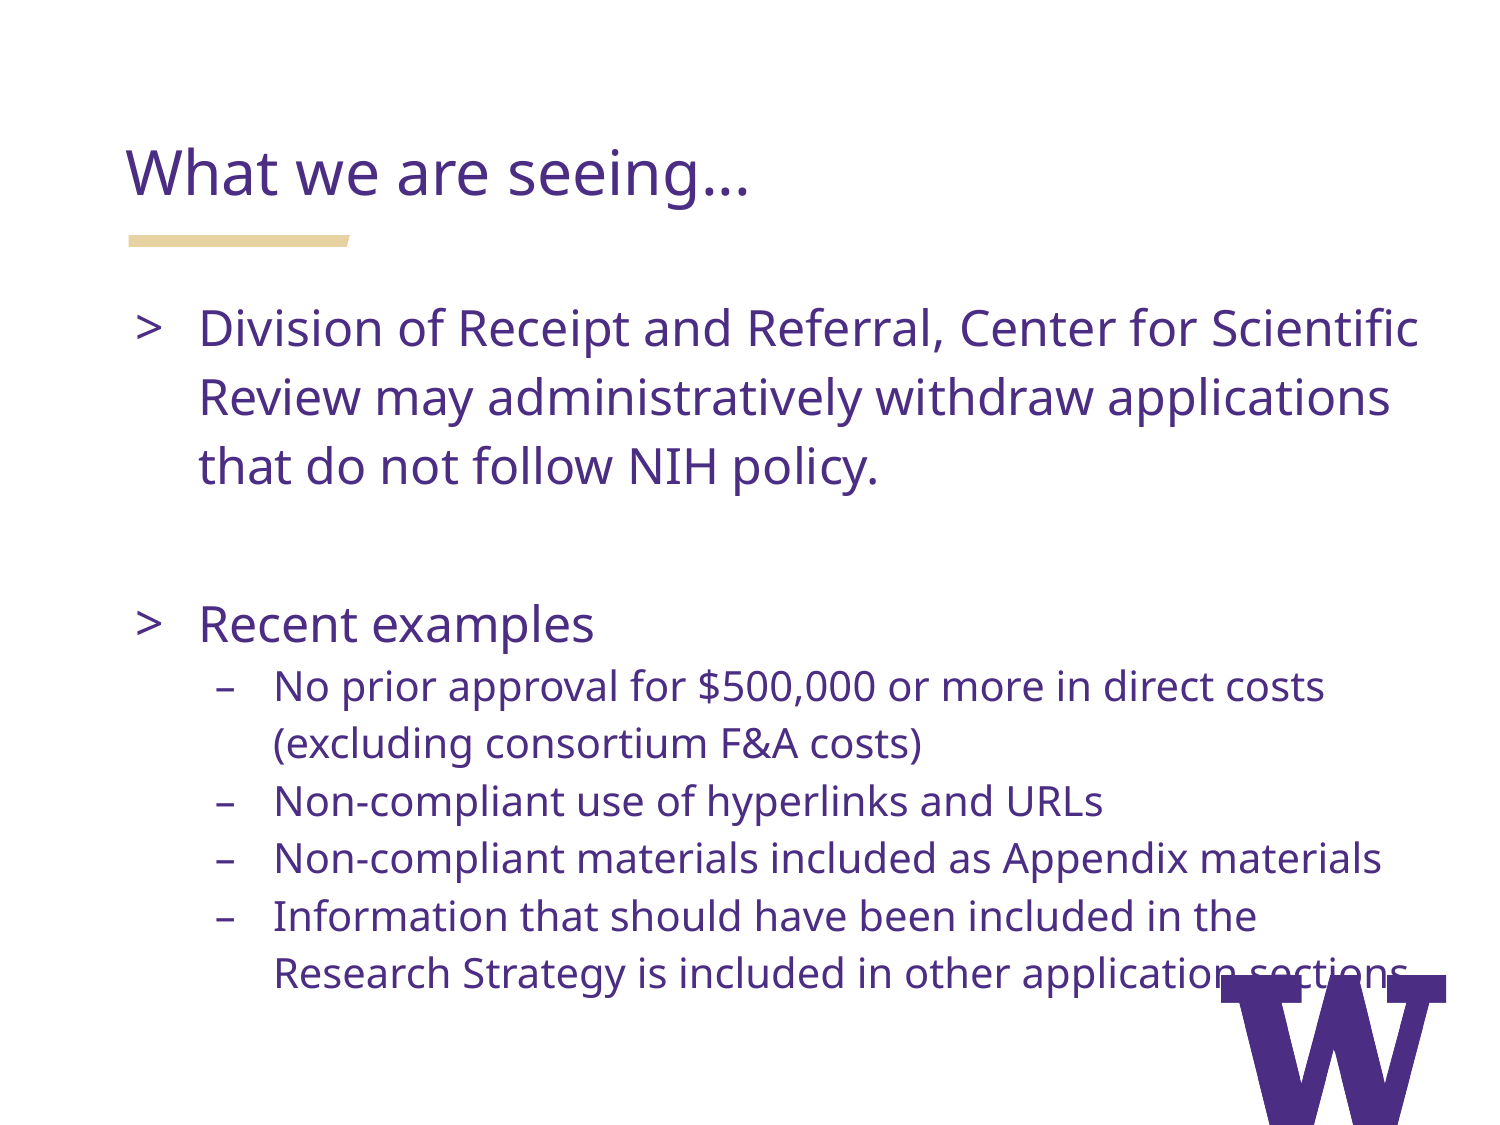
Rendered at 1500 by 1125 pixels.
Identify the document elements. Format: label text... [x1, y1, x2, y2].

picture [128, 235, 350, 247]
list What we are seeing... [110, 60, 1453, 224]
picture [1221, 975, 1447, 1125]
list Division of Receipt and Referral, Center for Scientific Review may administratively withdraw applications that do not follow NIH policy. Recent examples No prior approval for $500,000 or more in direct costs (excluding consortium F&A costs) Non-compliant use of hyperlinks and URLs Non-compliant materials included as Appendix materials Information that should have been included in the Research Strategy is included in other application sections [108, 272, 1453, 940]
